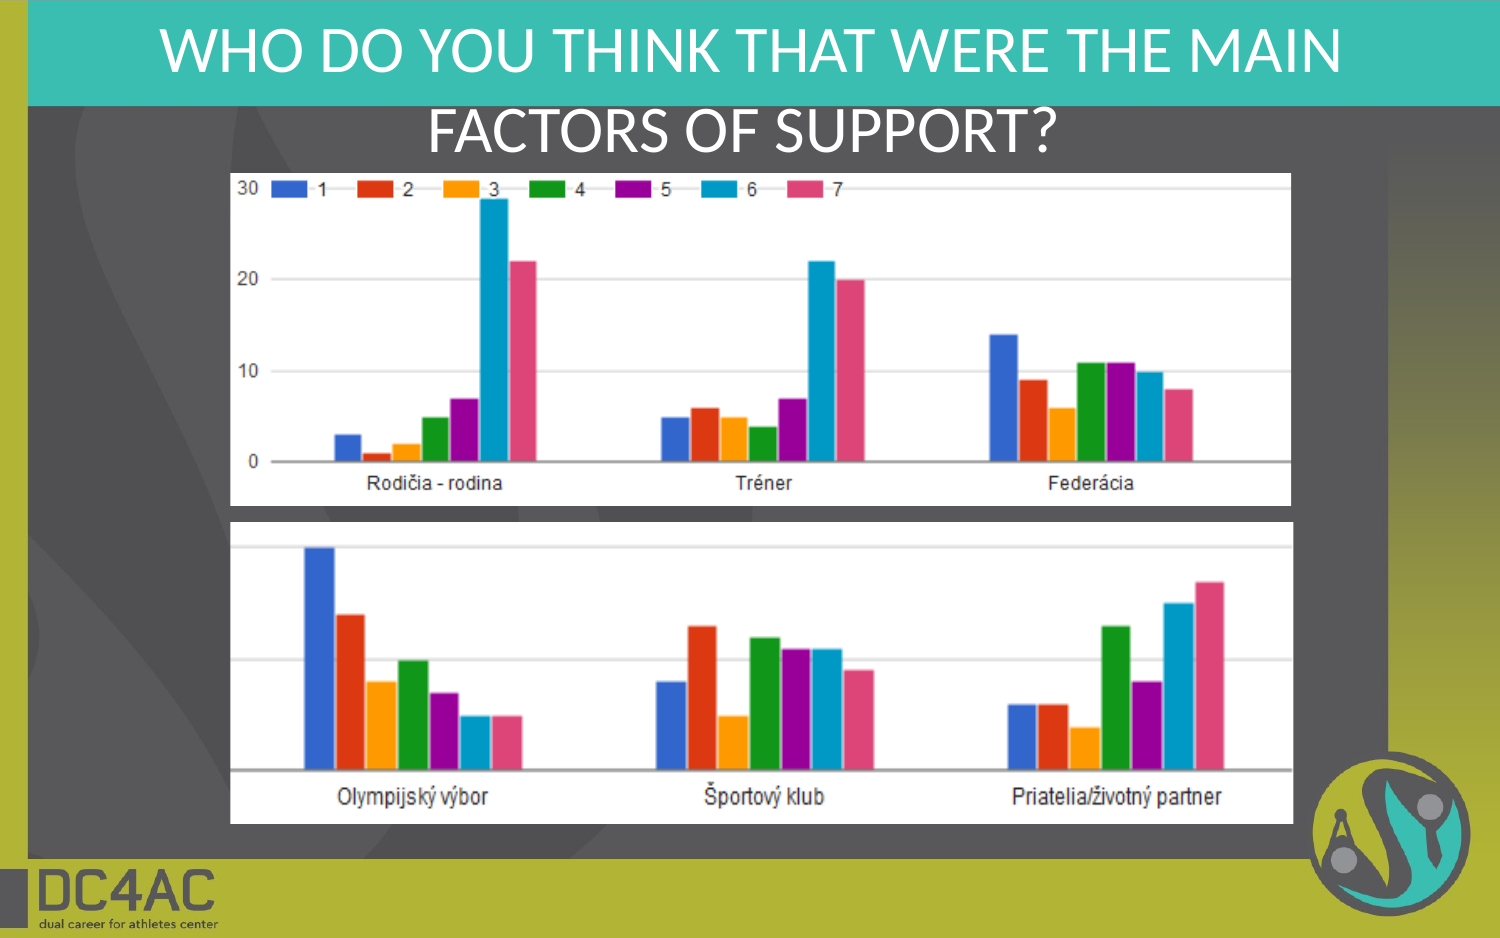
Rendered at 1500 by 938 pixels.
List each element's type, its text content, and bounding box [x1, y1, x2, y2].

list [229, 173, 1292, 506]
picture [0, 0, 1500, 938]
title Who do you think that were the main factors of support? [76, 8, 1427, 165]
